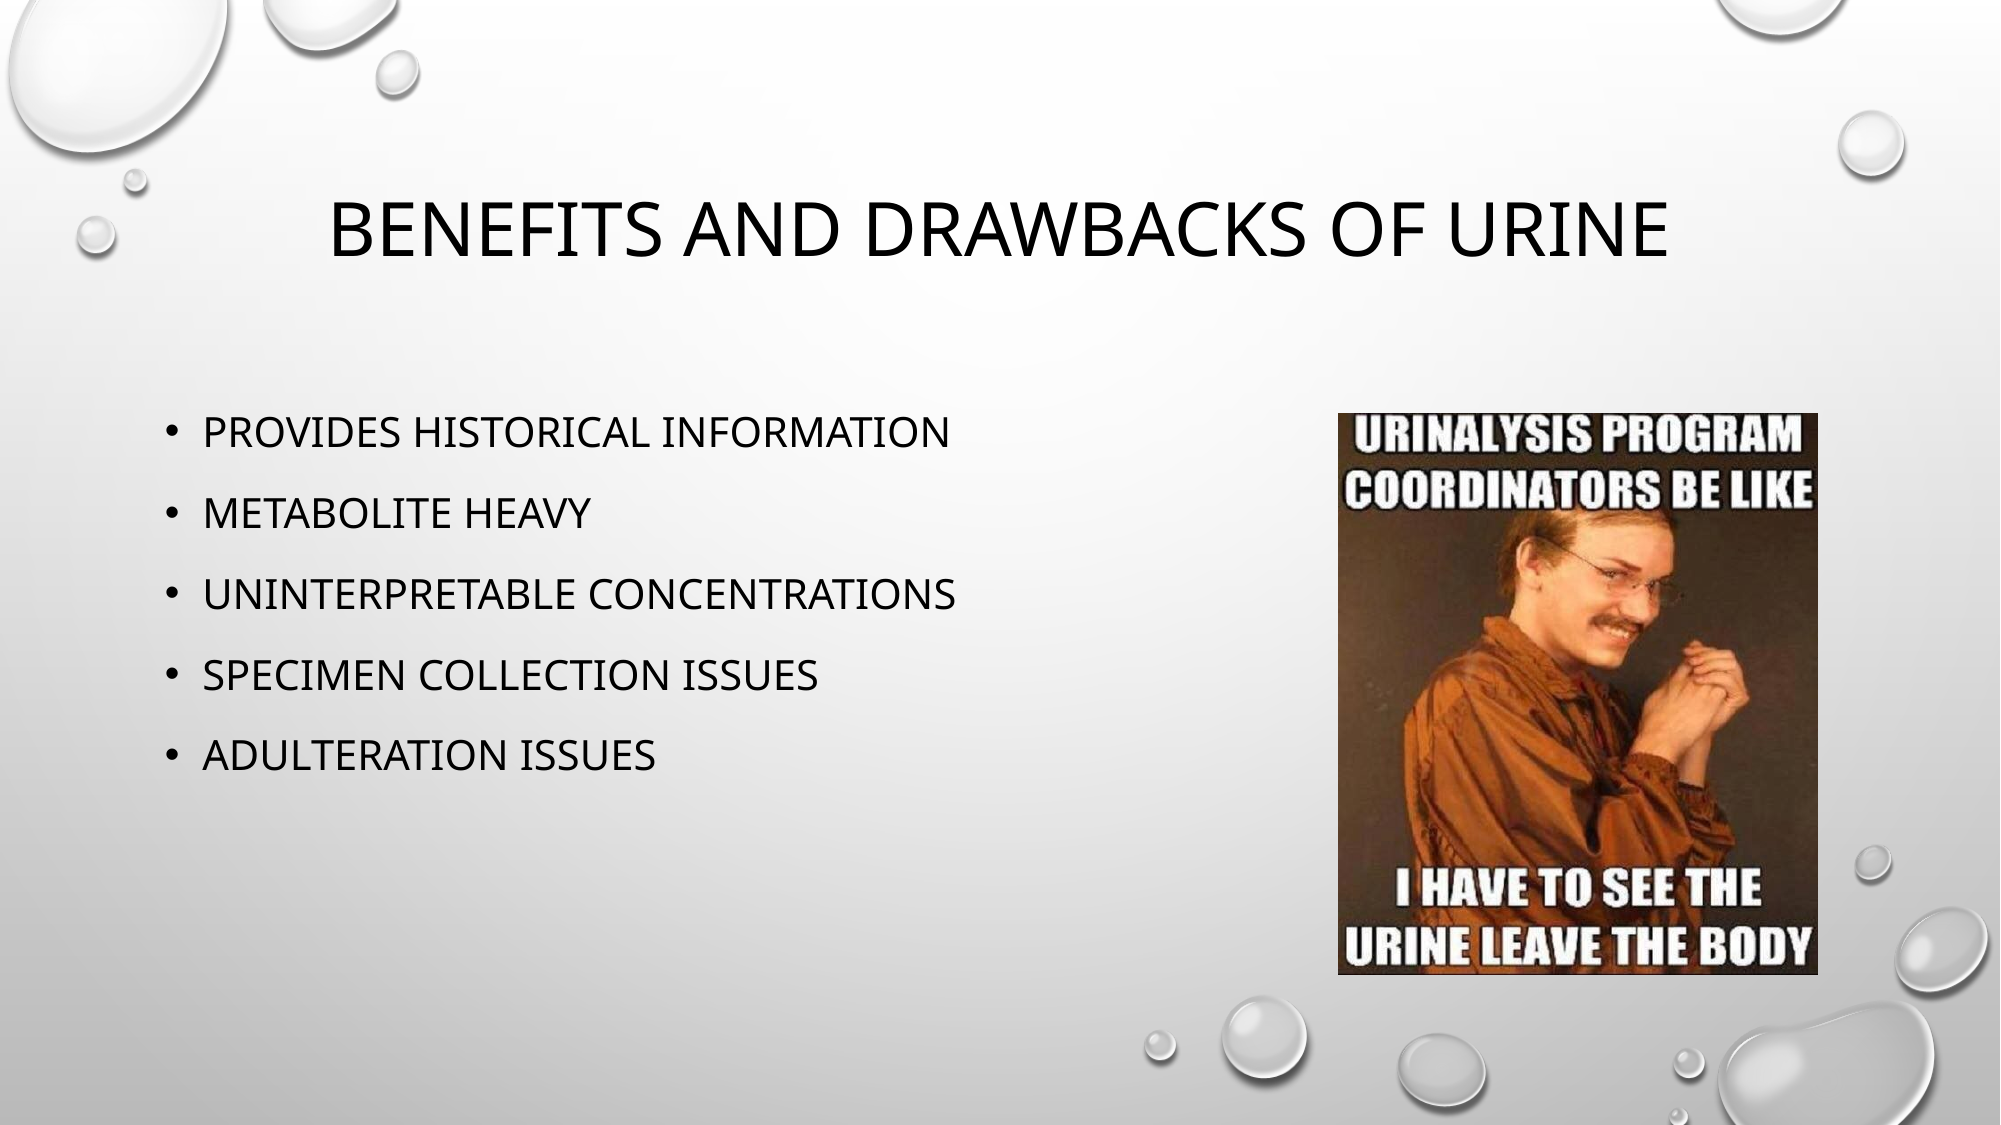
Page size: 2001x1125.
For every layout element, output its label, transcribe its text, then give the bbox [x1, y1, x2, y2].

list Provides Historical information Metabolite heavy Uninterpretable concentrations Specimen collection issues Adulteration issues [149, 388, 1850, 950]
picture [0, 0, 2000, 1125]
title Benefits and drawbacks of urine [149, 101, 1851, 364]
